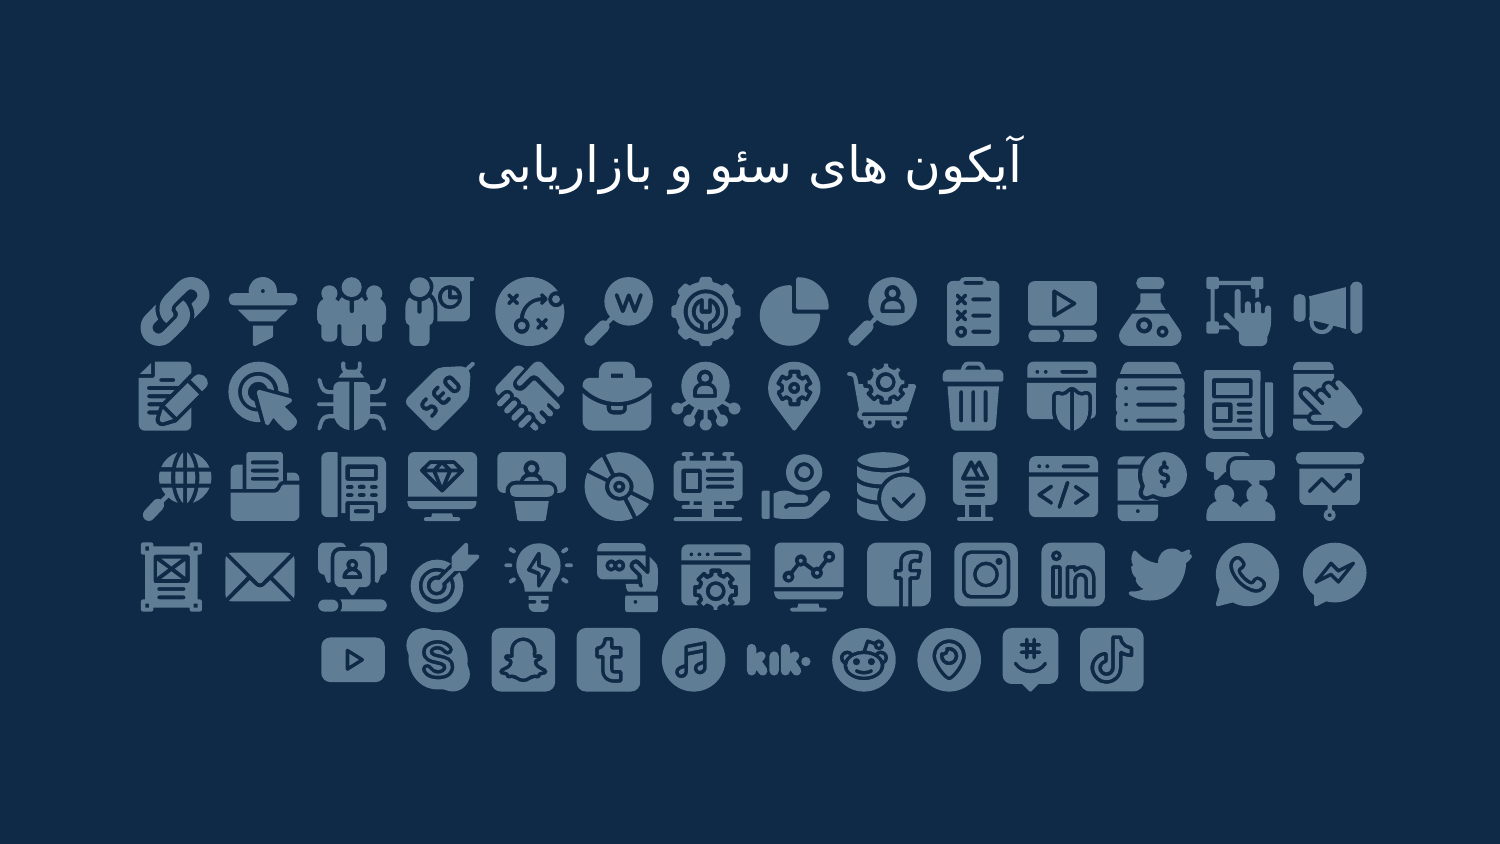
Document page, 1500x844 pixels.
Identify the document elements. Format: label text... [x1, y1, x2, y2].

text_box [845, 276, 918, 347]
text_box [491, 627, 556, 692]
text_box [846, 363, 917, 429]
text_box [1026, 361, 1097, 431]
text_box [1079, 627, 1144, 692]
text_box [582, 361, 653, 431]
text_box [495, 276, 565, 347]
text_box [320, 637, 386, 683]
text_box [405, 361, 476, 431]
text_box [228, 361, 298, 431]
text_box [584, 277, 653, 346]
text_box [761, 454, 831, 520]
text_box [320, 451, 387, 522]
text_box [671, 276, 741, 347]
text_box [503, 542, 574, 613]
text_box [406, 627, 471, 692]
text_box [230, 451, 300, 522]
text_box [584, 451, 654, 522]
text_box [410, 542, 481, 613]
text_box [138, 361, 212, 431]
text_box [671, 361, 741, 431]
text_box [138, 276, 212, 347]
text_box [1041, 542, 1106, 607]
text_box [1026, 280, 1098, 343]
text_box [946, 276, 1000, 347]
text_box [1215, 542, 1280, 607]
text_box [680, 544, 751, 611]
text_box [407, 451, 478, 522]
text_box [952, 451, 998, 522]
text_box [1203, 352, 1274, 440]
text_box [1115, 361, 1186, 431]
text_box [405, 276, 476, 347]
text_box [142, 451, 212, 522]
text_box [1293, 451, 1367, 522]
text_box آیکون های سئو و بازاریابی [171, 117, 1328, 198]
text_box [494, 361, 566, 431]
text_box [1002, 627, 1059, 692]
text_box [1302, 542, 1367, 607]
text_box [315, 361, 388, 432]
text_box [1206, 276, 1272, 347]
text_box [746, 643, 811, 676]
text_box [1205, 451, 1276, 522]
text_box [596, 542, 659, 613]
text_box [773, 542, 844, 612]
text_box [866, 542, 931, 607]
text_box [942, 361, 1004, 431]
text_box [576, 627, 641, 692]
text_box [672, 451, 744, 522]
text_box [316, 276, 387, 347]
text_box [226, 276, 300, 347]
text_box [767, 361, 821, 431]
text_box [1292, 361, 1364, 431]
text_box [1293, 281, 1363, 335]
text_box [225, 552, 295, 602]
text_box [759, 276, 829, 347]
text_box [317, 542, 388, 612]
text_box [856, 451, 927, 522]
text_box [1116, 276, 1185, 347]
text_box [1028, 455, 1099, 518]
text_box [497, 451, 567, 522]
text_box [954, 542, 1019, 607]
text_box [140, 542, 203, 612]
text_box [917, 627, 982, 692]
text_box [661, 627, 726, 692]
text_box [1128, 548, 1192, 601]
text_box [1117, 451, 1188, 522]
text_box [831, 627, 897, 692]
